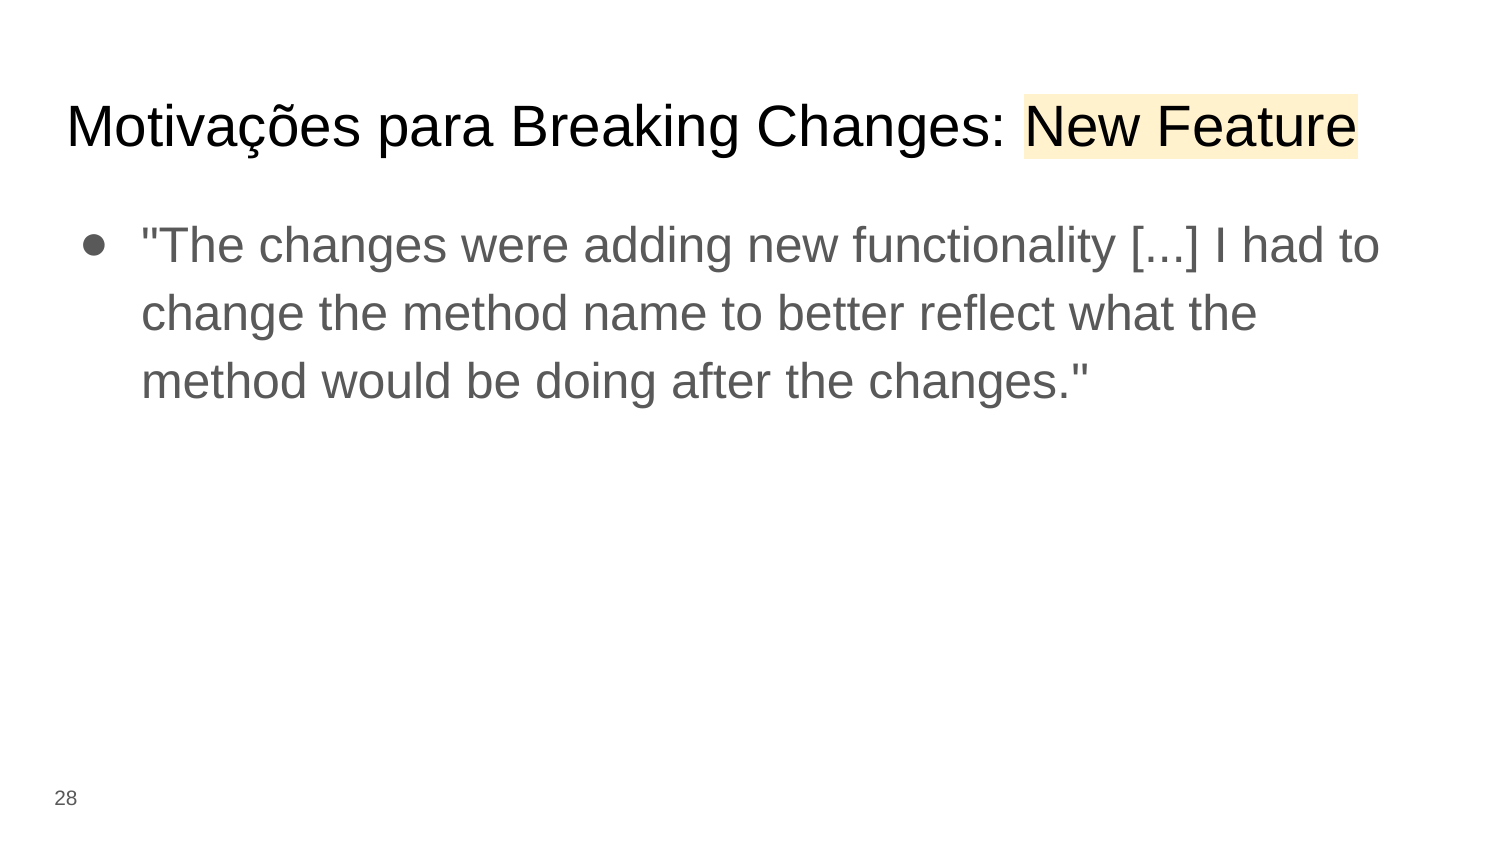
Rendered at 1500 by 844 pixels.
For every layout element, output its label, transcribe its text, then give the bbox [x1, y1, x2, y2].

list "The changes were adding new functionality [...] I had to change the method name to better reflect what the method would be doing after the changes." [51, 189, 1449, 737]
title Motivações para Breaking Changes: New Feature [51, 72, 1449, 167]
slide_number ‹#› [2, 764, 93, 830]
